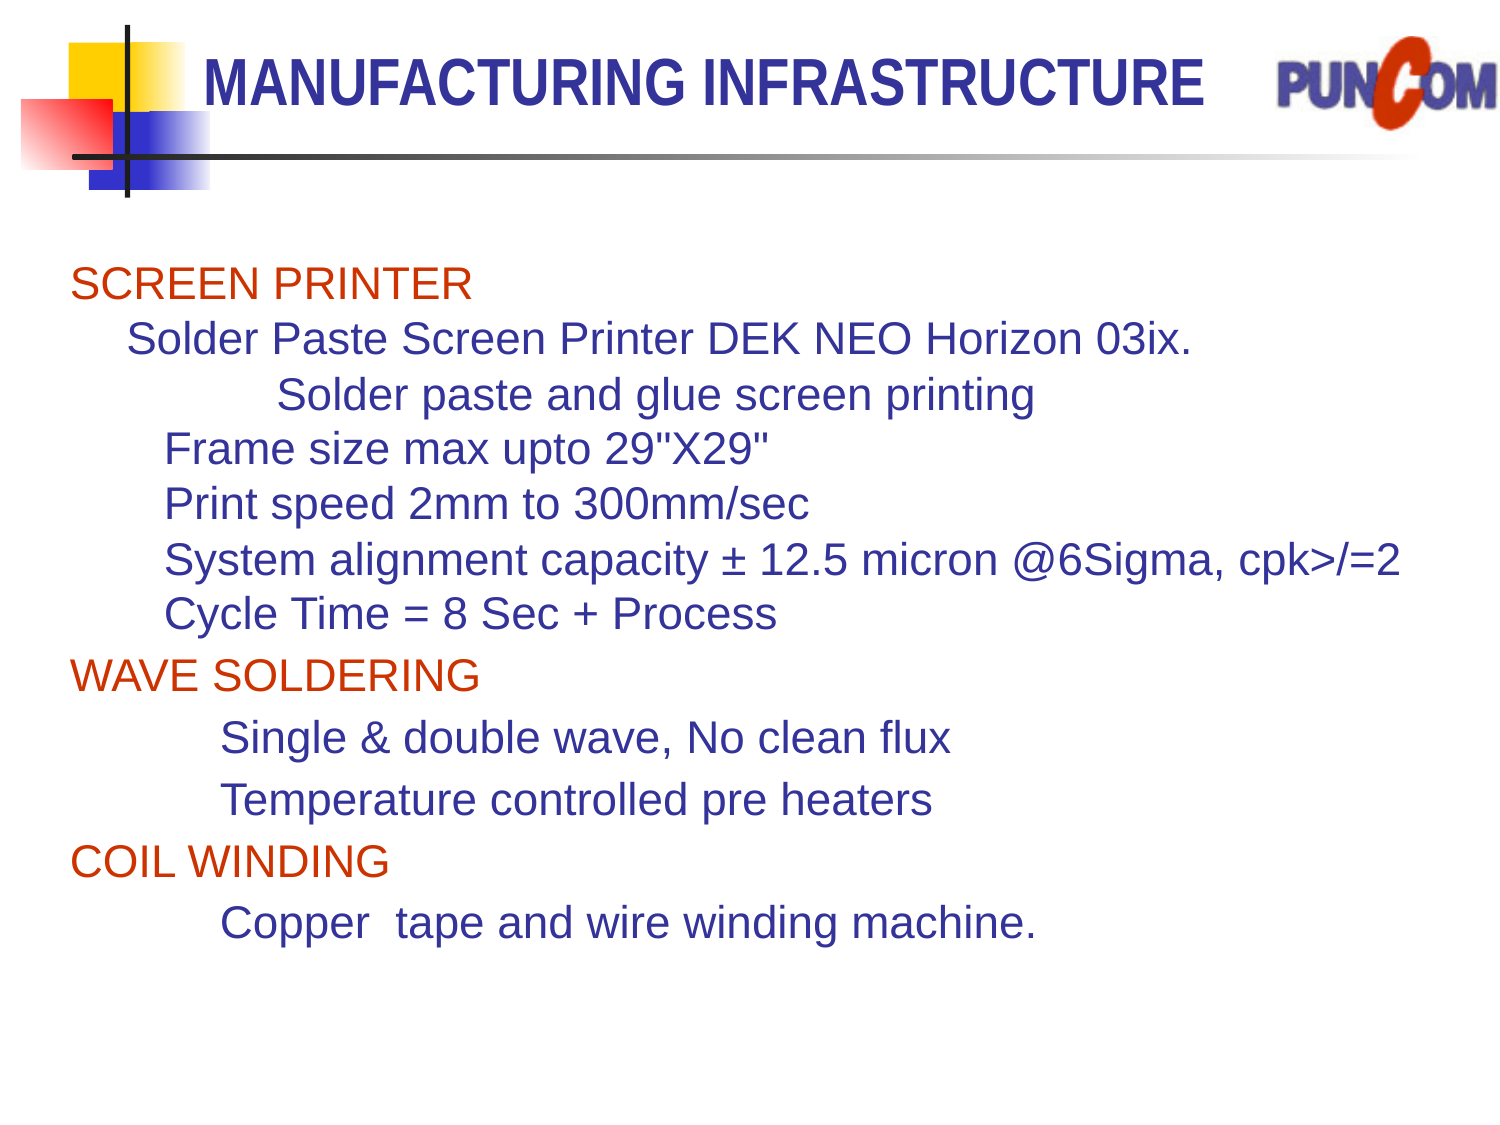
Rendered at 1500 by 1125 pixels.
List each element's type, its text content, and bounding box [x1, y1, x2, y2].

picture [1275, 36, 1500, 135]
text_box SCREEN PRINTER Solder Paste Screen Printer DEK NEO Horizon 03ix. Solder paste and glue screen printing Frame size max upto 29"X29" Print speed 2mm to 300mm/sec System alignment capacity ± 12.5 micron @6Sigma, cpk>/=2 Cycle Time = 8 Sec + Process WAVE SOLDERING Single & double wave, No clean flux Temperature controlled pre heaters COIL WINDING Copper tape and wire winding machine. [55, 200, 1500, 1071]
title MANUFACTURING INFRASTRUCTURE [188, 24, 1468, 127]
